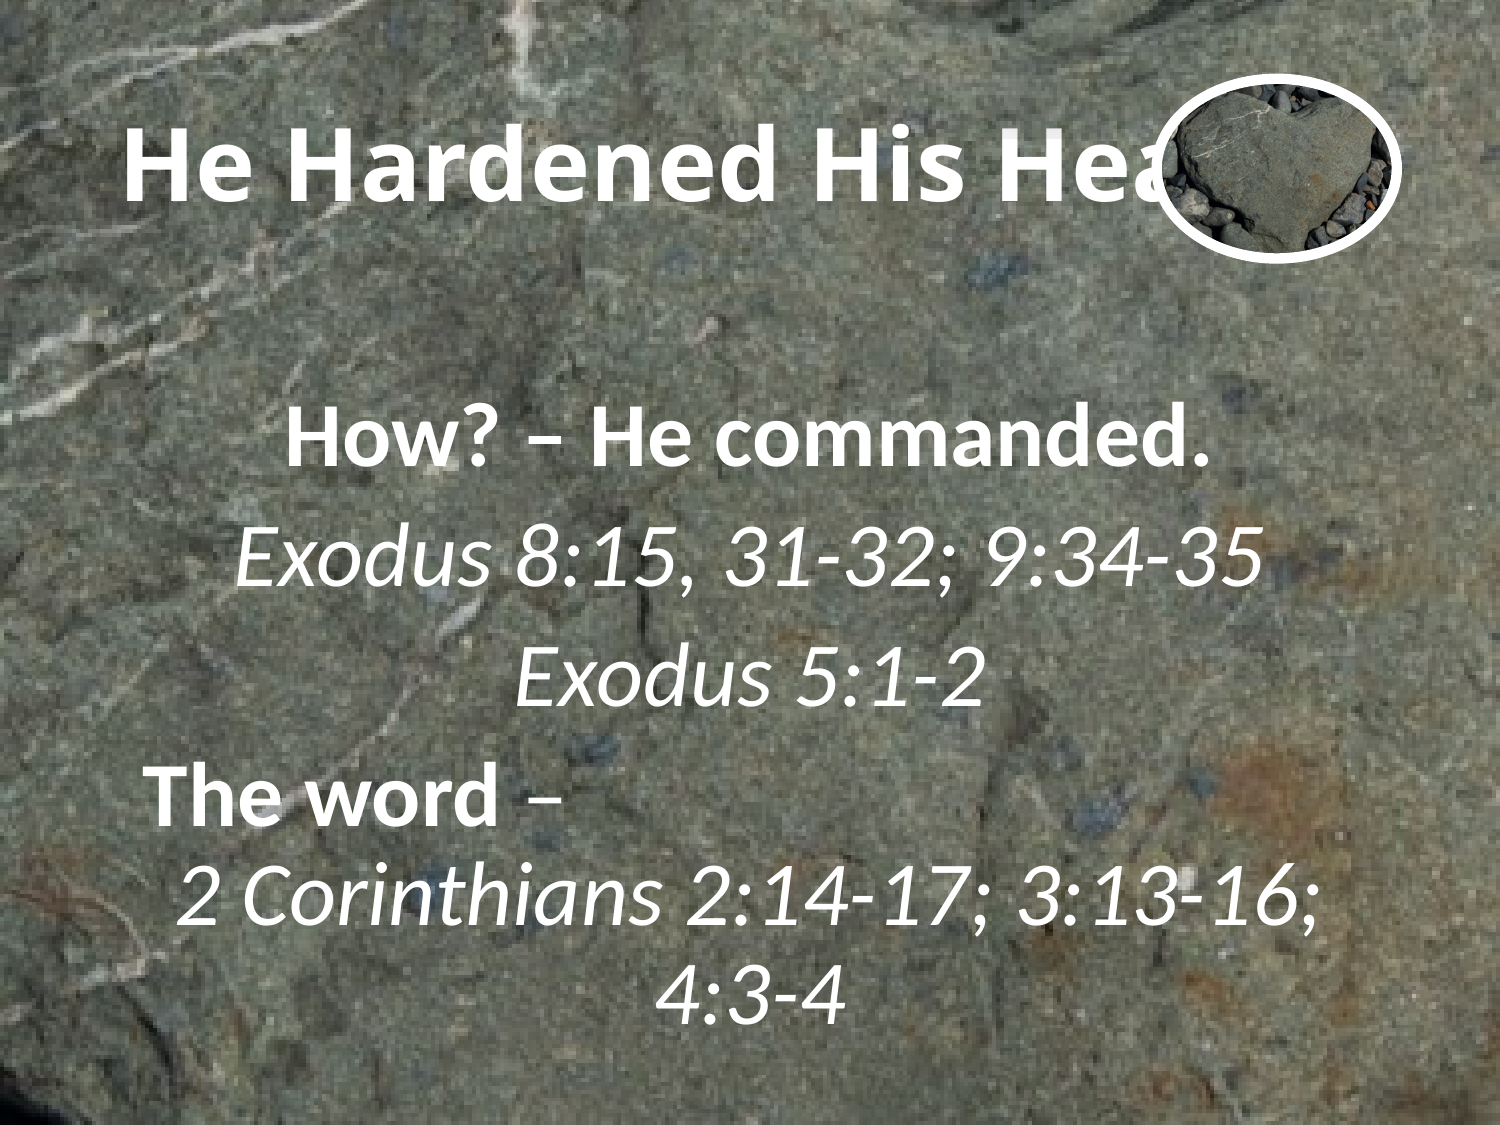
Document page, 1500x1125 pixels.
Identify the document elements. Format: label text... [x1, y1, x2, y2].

list How? – He commanded. Exodus 8:15, 31-32; 9:34-35 Exodus 5:1-2 The word – 2 Corinthians 2:14-17; 3:13-16; 4:3-4 [103, 299, 1397, 1014]
picture [0, 0, 1500, 1125]
title He Hardened His Heart [103, 59, 1397, 278]
